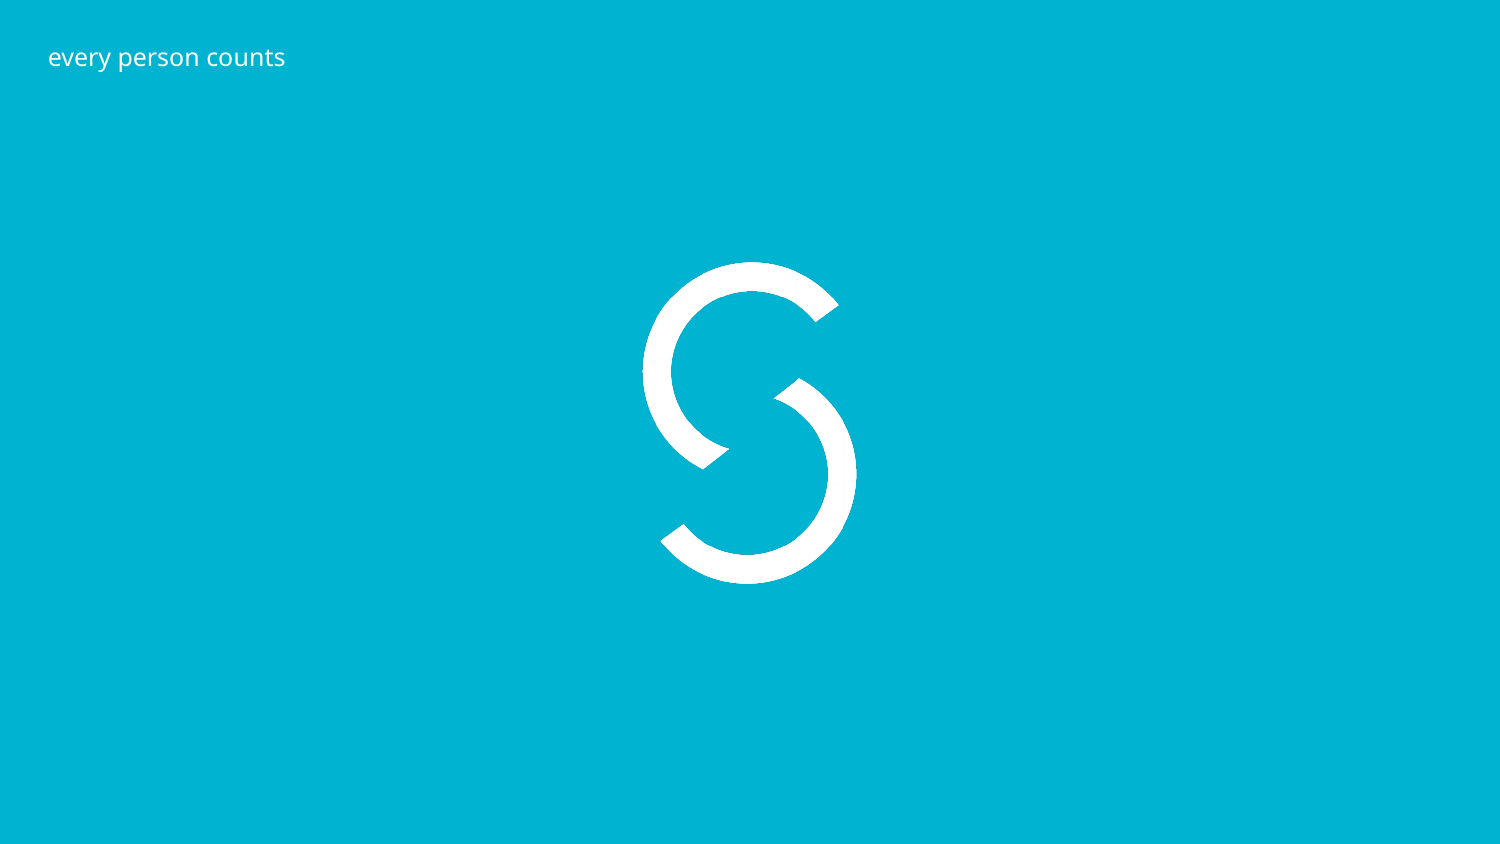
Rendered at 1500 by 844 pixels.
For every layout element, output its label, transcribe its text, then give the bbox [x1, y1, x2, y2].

picture [608, 235, 892, 609]
text_box every person counts [32, 26, 303, 91]
